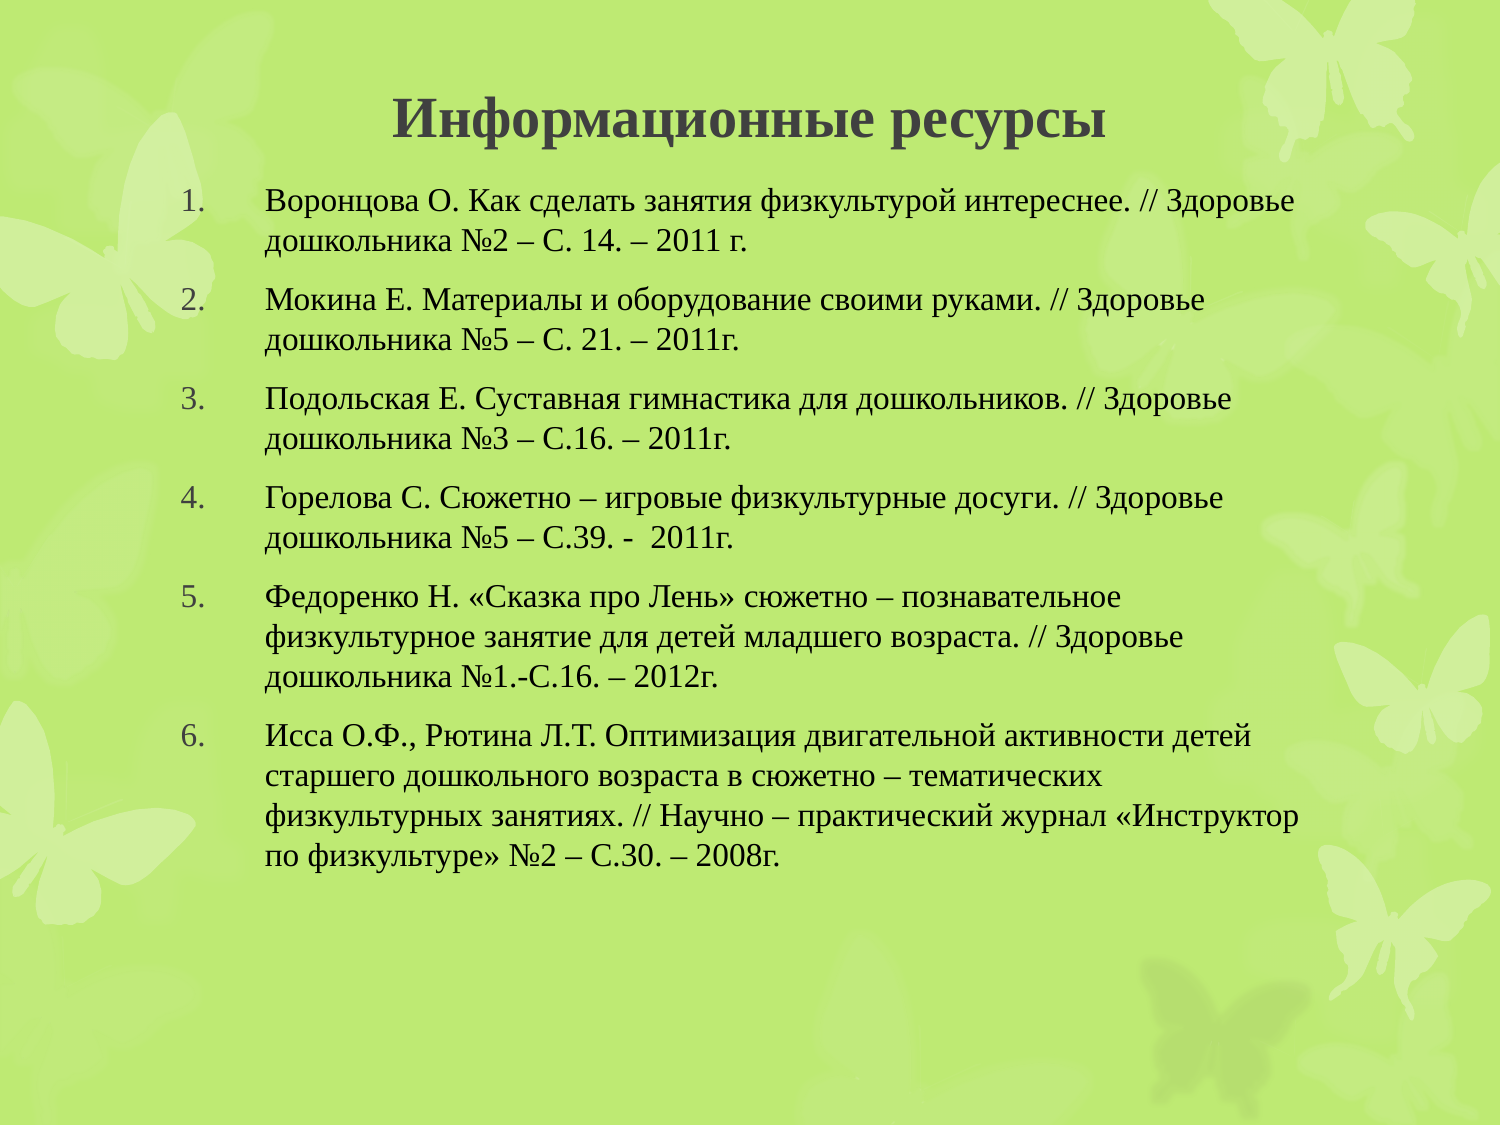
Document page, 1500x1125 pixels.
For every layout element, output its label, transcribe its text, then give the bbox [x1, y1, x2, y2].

list Воронцова О. Как сделать занятия физкультурой интереснее. // Здоровье дошкольника №2 – С. 14. – 2011 г. Мокина Е. Материалы и оборудование своими руками. // Здоровье дошкольника №5 – С. 21. – 2011г. Подольская Е. Суставная гимнастика для дошкольников. // Здоровье дошкольника №3 – С.16. – 2011г. Горелова С. Сюжетно – игровые физкультурные досуги. // Здоровье дошкольника №5 – С.39. - 2011г. Федоренко Н. «Сказка про Лень» сюжетно – познавательное физкультурное занятие для детей младшего возраста. // Здоровье дошкольника №1.-С.16. – 2012г. Исса О.Ф., Рютина Л.Т. Оптимизация двигательной активности детей старшего дошкольного возраста в сюжетно – тематических физкультурных занятиях. // Научно – практический журнал «Инструктор по физкультуре» №2 – С.30. – 2008г. [165, 207, 1335, 962]
title Информационные ресурсы [165, 42, 1335, 185]
